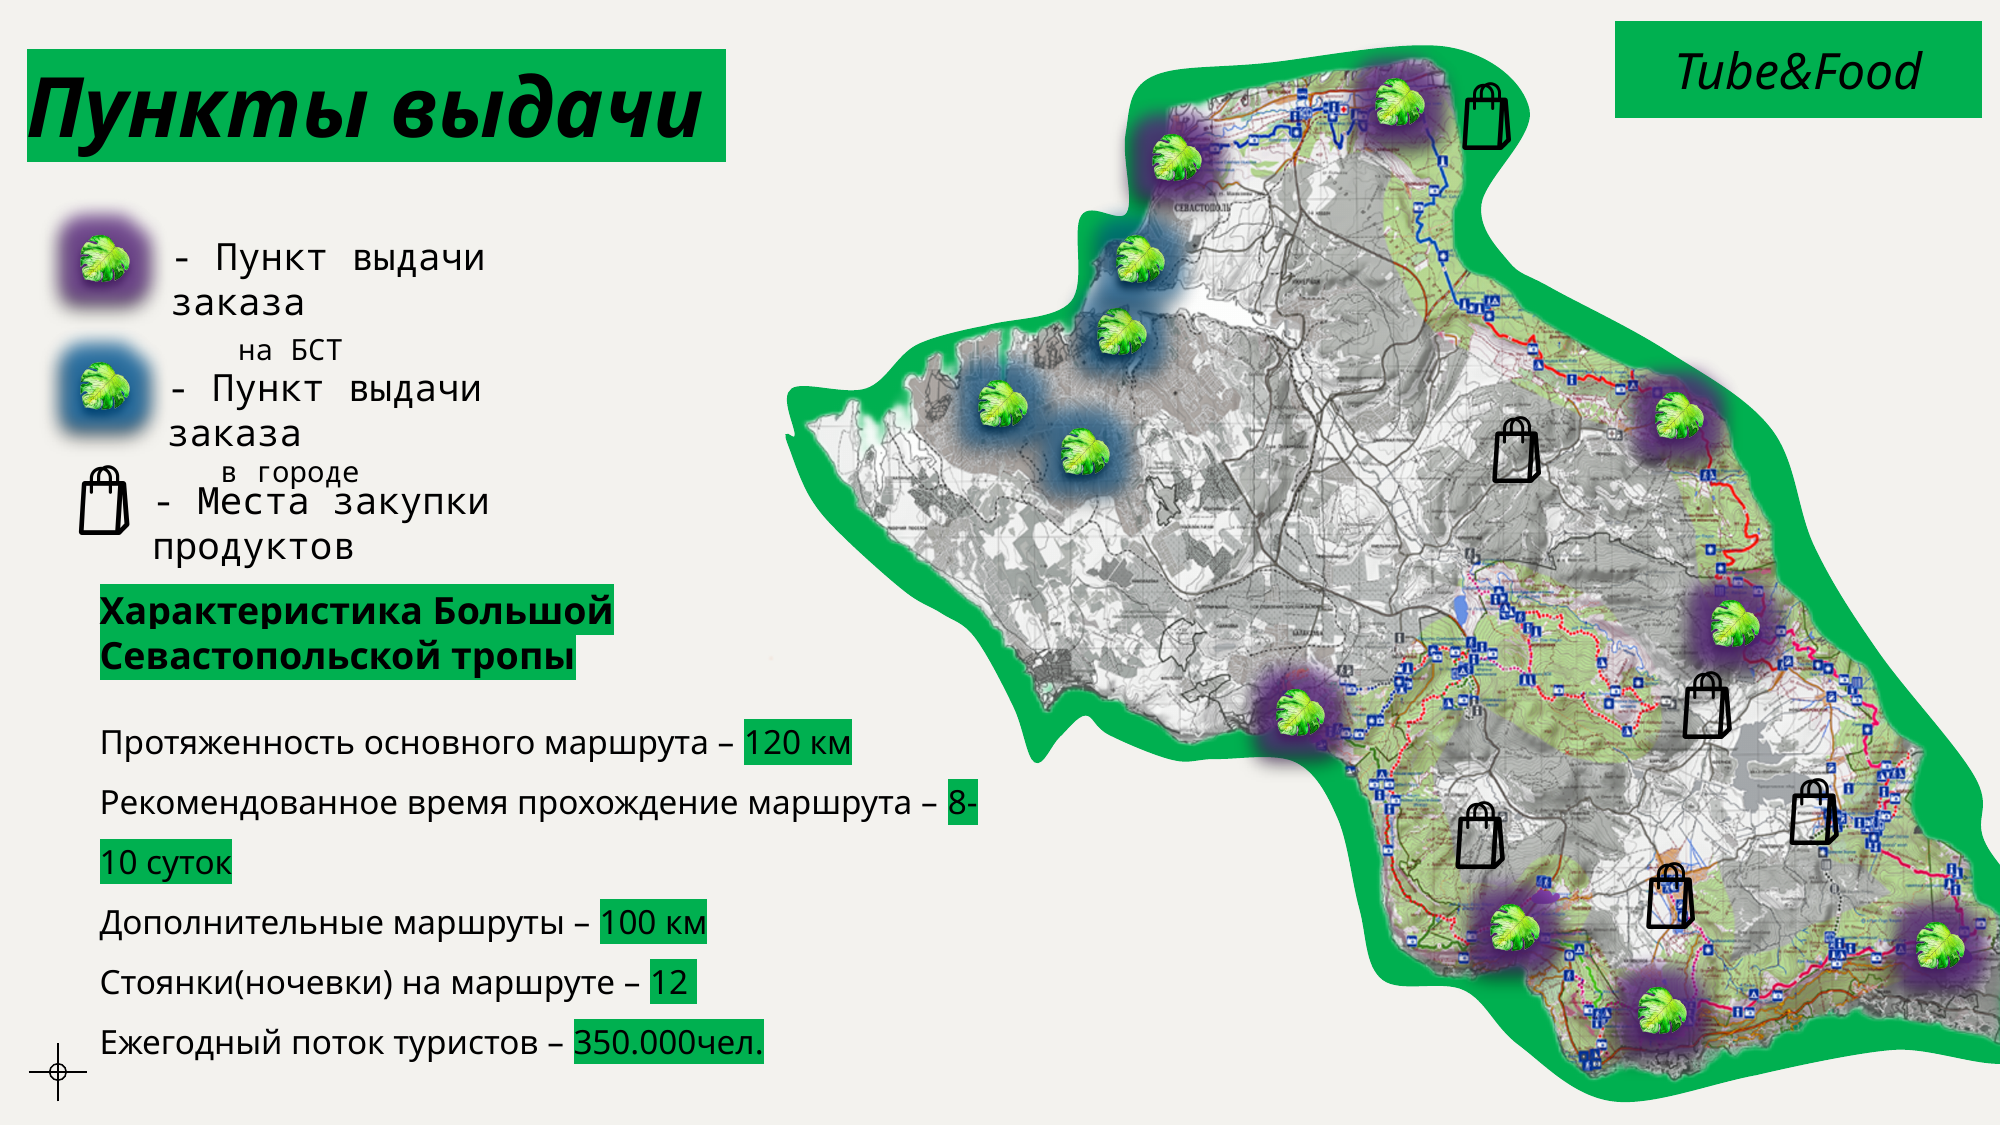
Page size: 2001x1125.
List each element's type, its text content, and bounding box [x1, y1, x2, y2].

text_box Протяженность основного маршрута – 120 км Рекомендованное время прохождение маршрута – 8-10 суток Дополнительные маршруты – 100 км Стоянки(ночевки) на маршруте – 12 Ежегодный поток туристов – 350.000чел. [84, 694, 435, 1069]
text_box - Пункт выдачи заказа на БСТ [155, 225, 435, 356]
title Пункты выдачи [11, 13, 435, 162]
text_box Характеристика Большой Севастопольской тропы [84, 579, 435, 684]
picture [66, 226, 138, 297]
picture [66, 353, 138, 425]
picture [66, 462, 142, 538]
picture [435, 1, 2000, 1125]
text_box - Места закупки продуктов [137, 469, 435, 575]
text_box - Пункт выдачи заказа в городе [152, 356, 435, 469]
